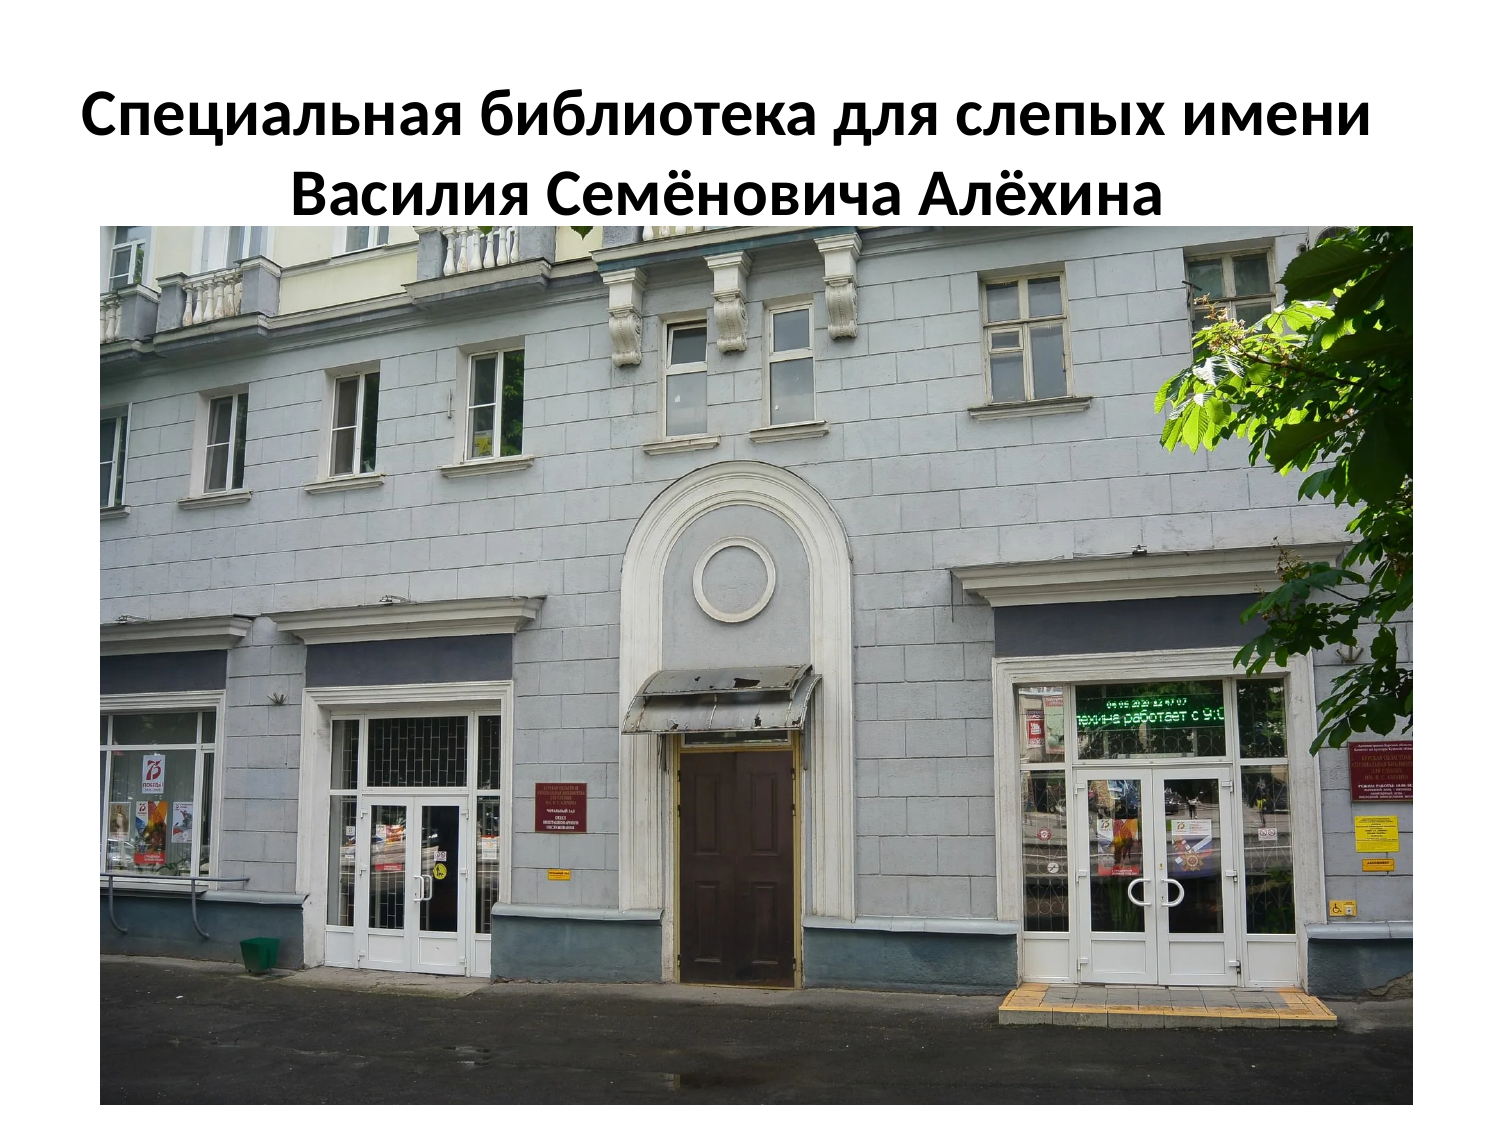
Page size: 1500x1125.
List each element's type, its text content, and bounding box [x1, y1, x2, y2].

picture [100, 225, 1413, 1105]
title Специальная библиотека для слепых имени Василия Семёновича Алёхина [53, 54, 1404, 243]
